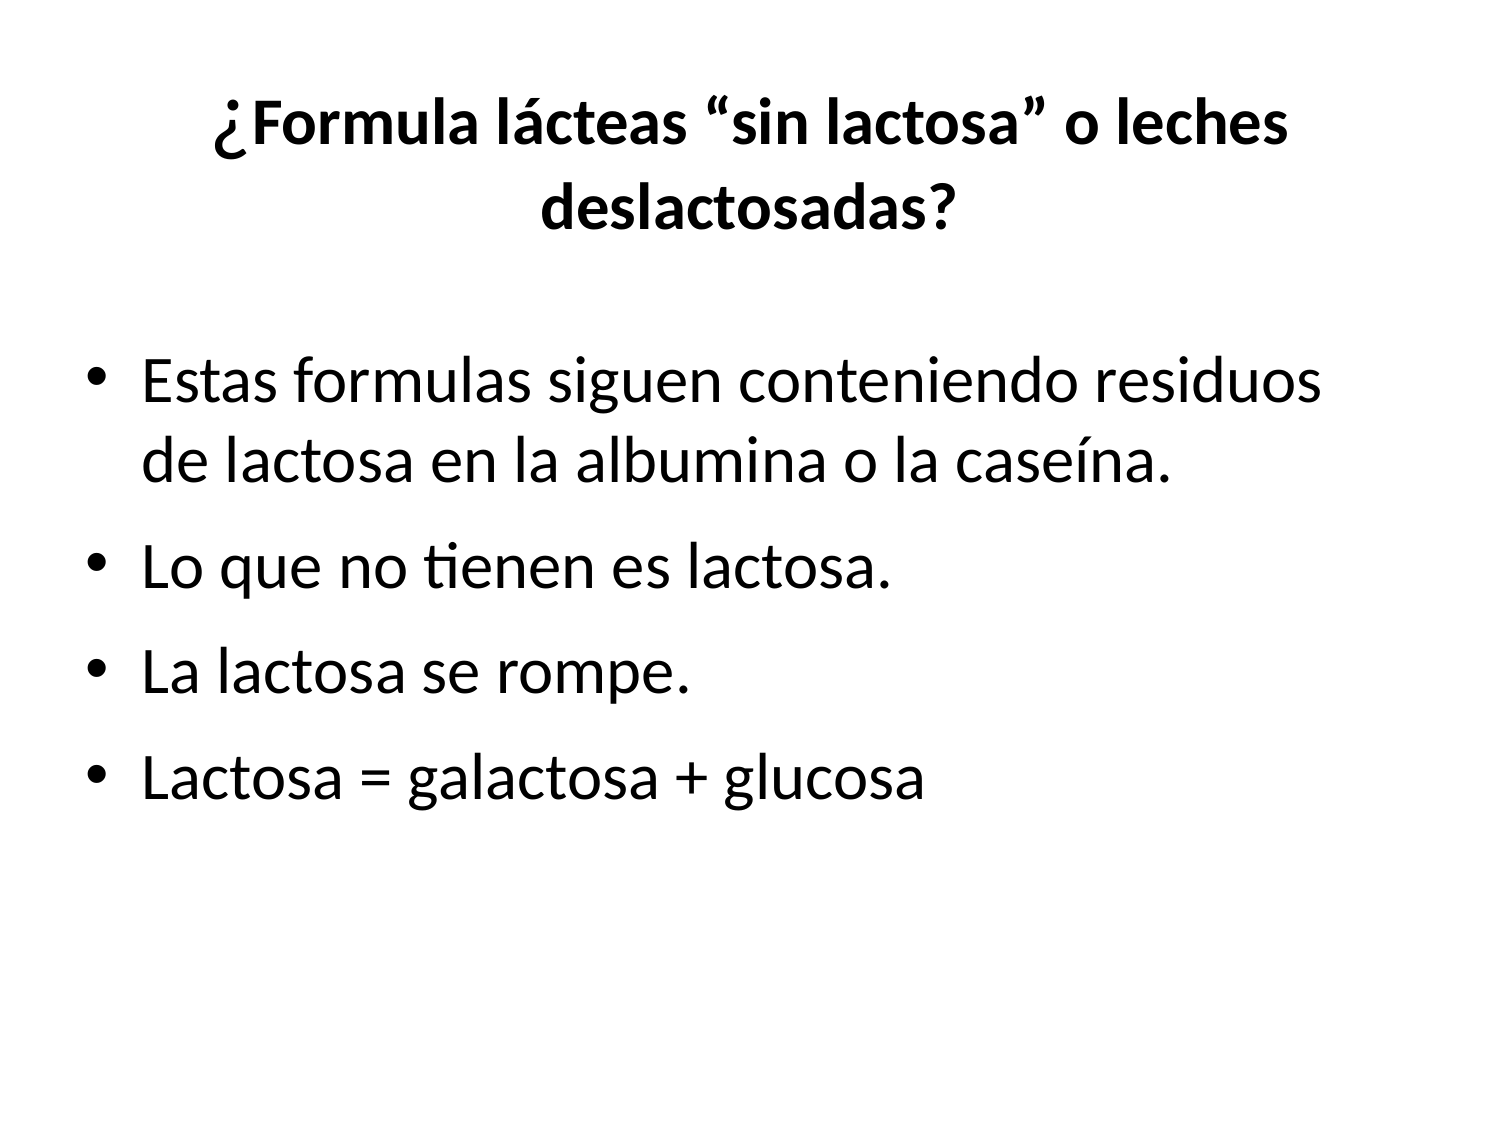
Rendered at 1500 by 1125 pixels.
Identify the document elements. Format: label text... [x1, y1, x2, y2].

list Estas formulas siguen conteniendo residuos de lactosa en la albumina o la caseína. Lo que no tienen es lactosa. La lactosa se rompe. Lactosa = galactosa + glucosa [70, 328, 1421, 1071]
title ¿Formula lácteas “sin lactosa” o leches deslactosadas? [75, 45, 1425, 233]
